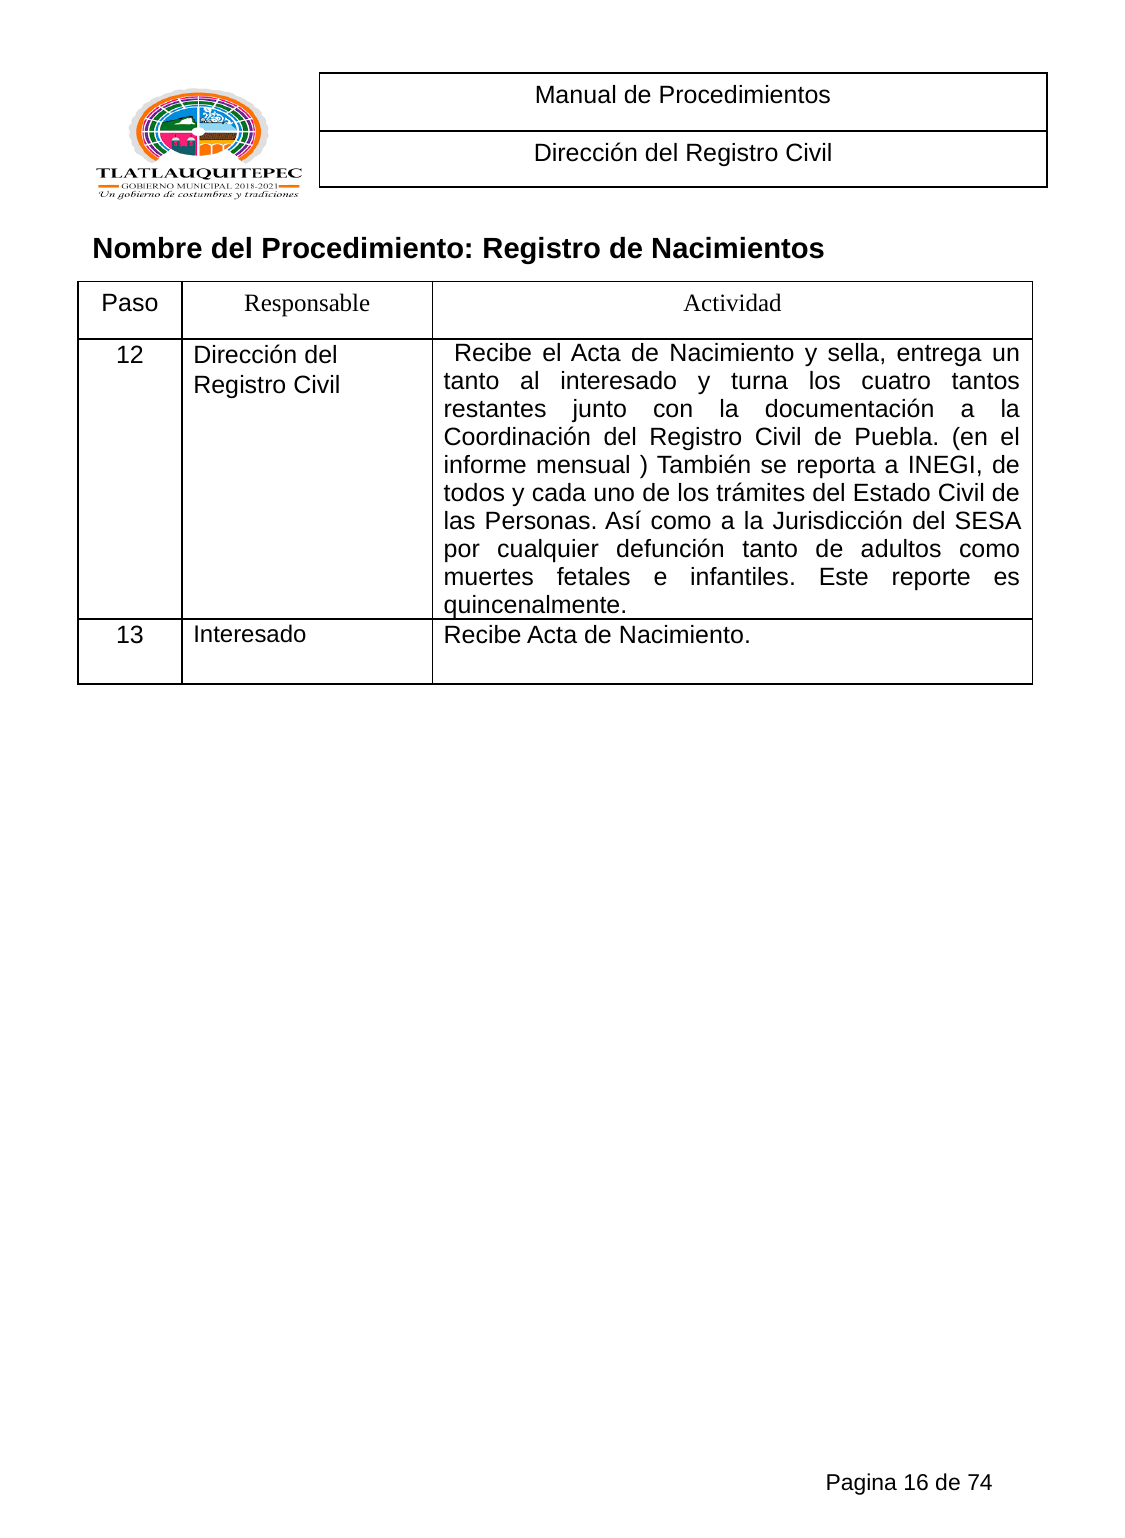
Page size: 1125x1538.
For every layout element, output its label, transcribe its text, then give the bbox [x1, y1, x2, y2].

picture [88, 74, 309, 214]
table_header Manual de Procedimientos [320, 74, 1046, 130]
table_cell 12 [79, 340, 181, 618]
table_header Paso [79, 282, 181, 338]
text_box Nombre del Procedimiento: Registro de Nacimientos [77, 221, 1033, 272]
table_header Actividad [433, 282, 1032, 338]
table_cell Dirección del Registro Civil [183, 340, 432, 618]
table_cell 13 [79, 620, 181, 683]
table_cell Dirección del Registro Civil [320, 132, 1046, 186]
table_header Pagina 16 de 74 [811, 1463, 1064, 1520]
table_cell Recibe el Acta de Nacimiento y sella, entrega un tanto al interesado y turna los cuatro tantos restantes junto con la documentación a la Coordinación del Registro Civil de Puebla. (en el informe mensual ) También se reporta a INEGI, de todos y cada uno de los trámites del Estado Civil de las Personas. Así como a la Jurisdicción del SESA por cualquier defunción tanto de adultos como muertes fetales e infantiles. Este reporte es quincenalmente. [433, 340, 1032, 618]
table_header Responsable [183, 282, 432, 338]
table_cell Interesado [183, 620, 432, 683]
table_cell Recibe Acta de Nacimiento. [433, 620, 1032, 683]
